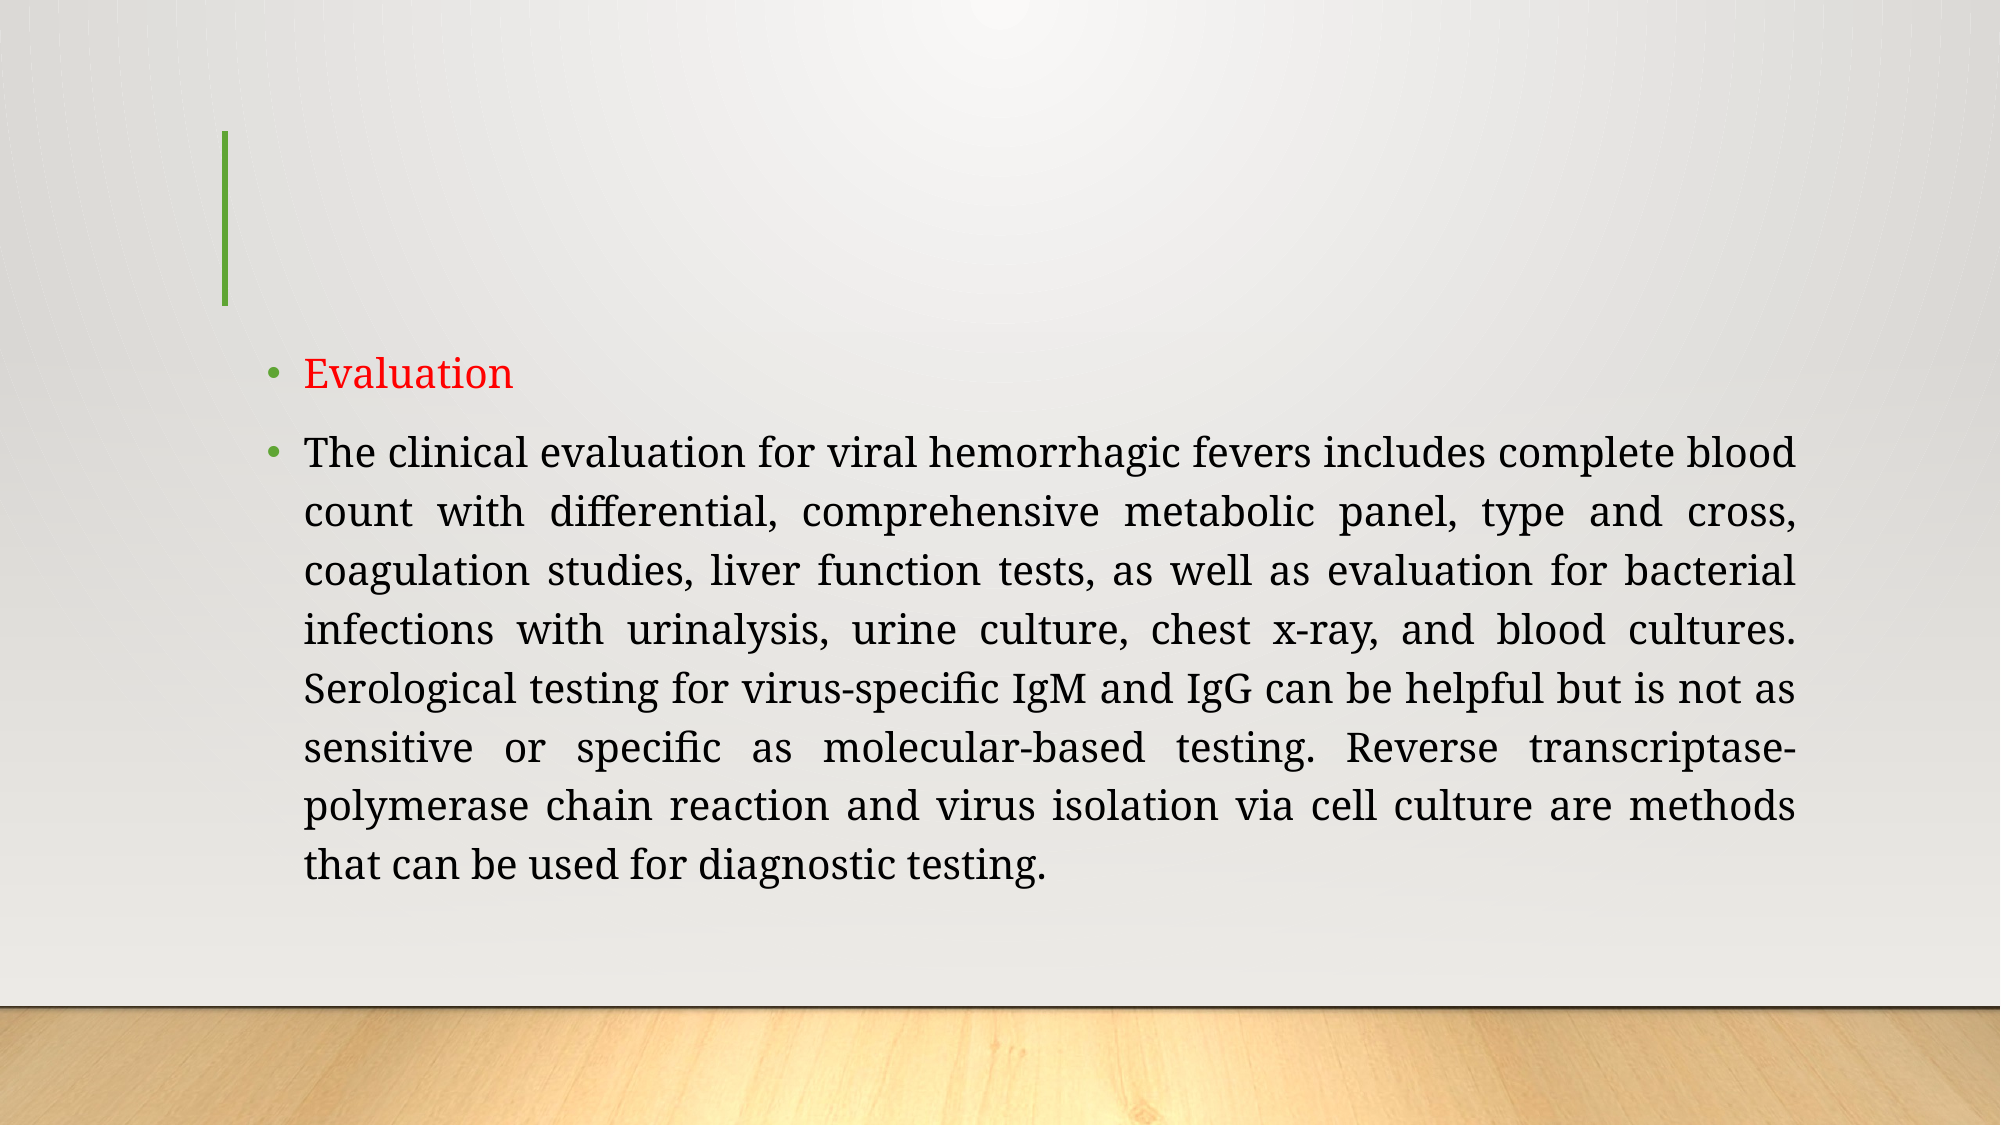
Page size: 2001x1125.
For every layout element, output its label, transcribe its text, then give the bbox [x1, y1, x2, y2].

list Evaluation The clinical evaluation for viral hemorrhagic fevers includes complete blood count with differential, comprehensive metabolic panel, type and cross, coagulation studies, liver function tests, as well as evaluation for bacterial infections with urinalysis, urine culture, chest x-ray, and blood cultures. Serological testing for virus-specific IgM and IgG can be helpful but is not as sensitive or specific as molecular-based testing. Reverse transcriptase-polymerase chain reaction and virus isolation via cell culture are methods that can be used for diagnostic testing. [251, 330, 1814, 897]
picture [0, 1006, 2000, 1125]
